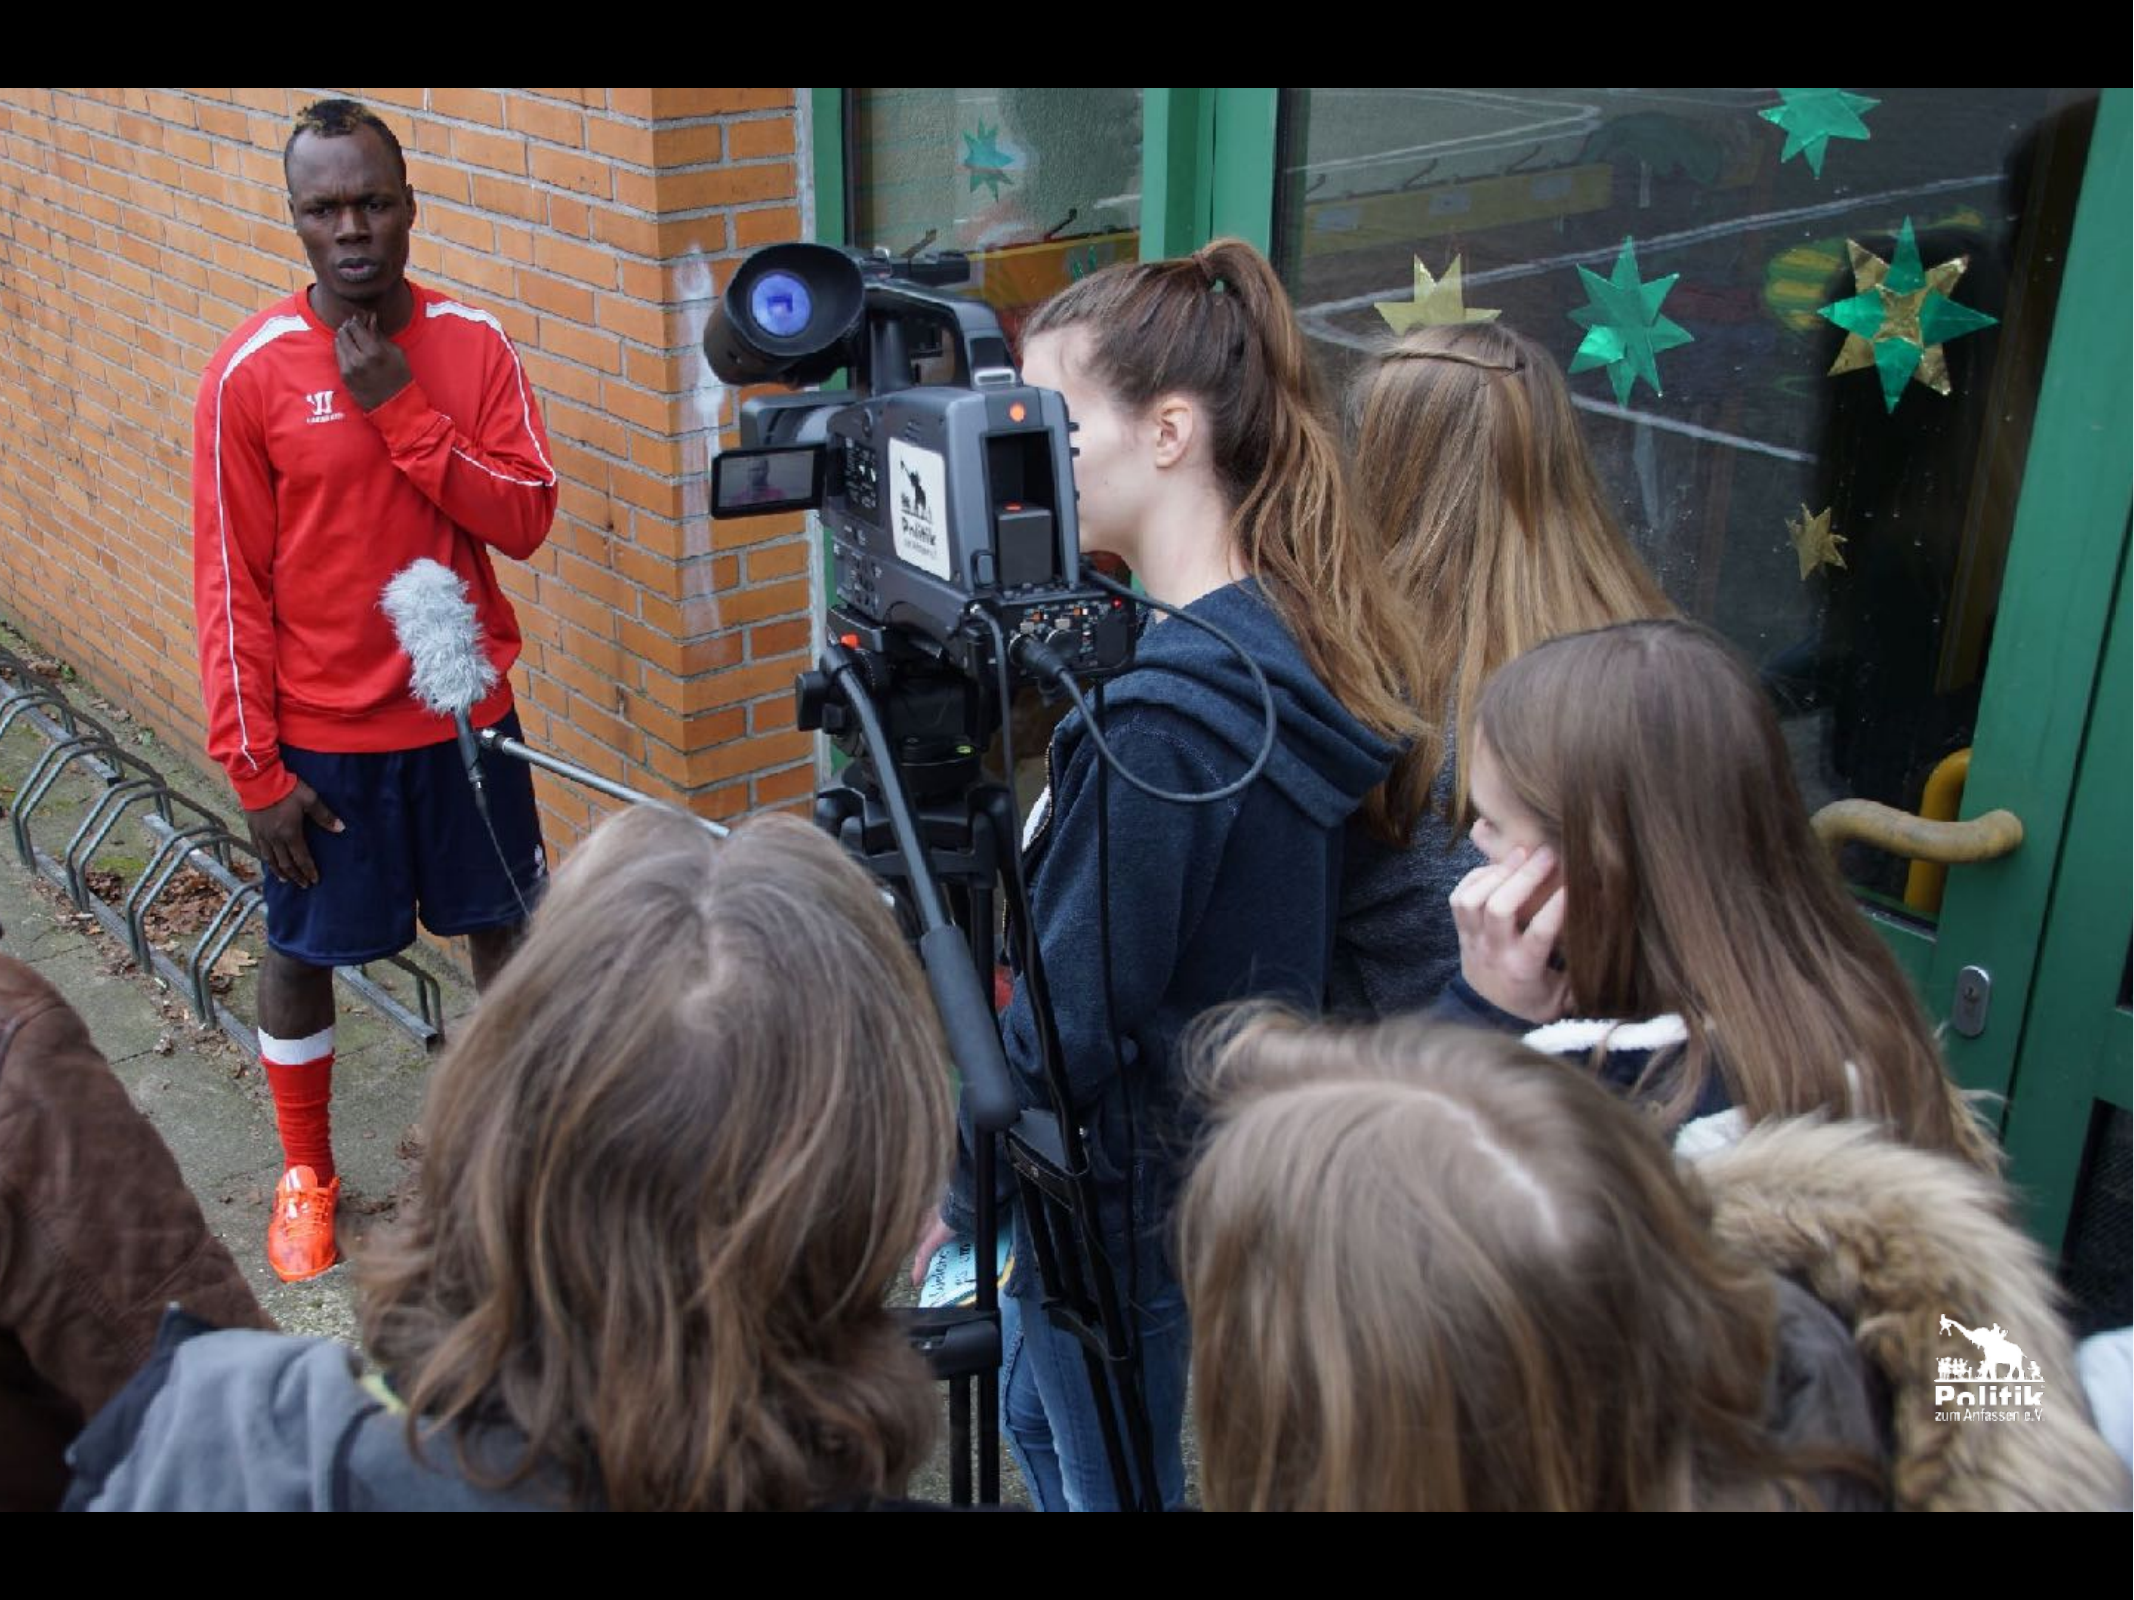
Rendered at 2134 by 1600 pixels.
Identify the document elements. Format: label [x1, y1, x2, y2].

picture [0, 88, 2134, 1512]
